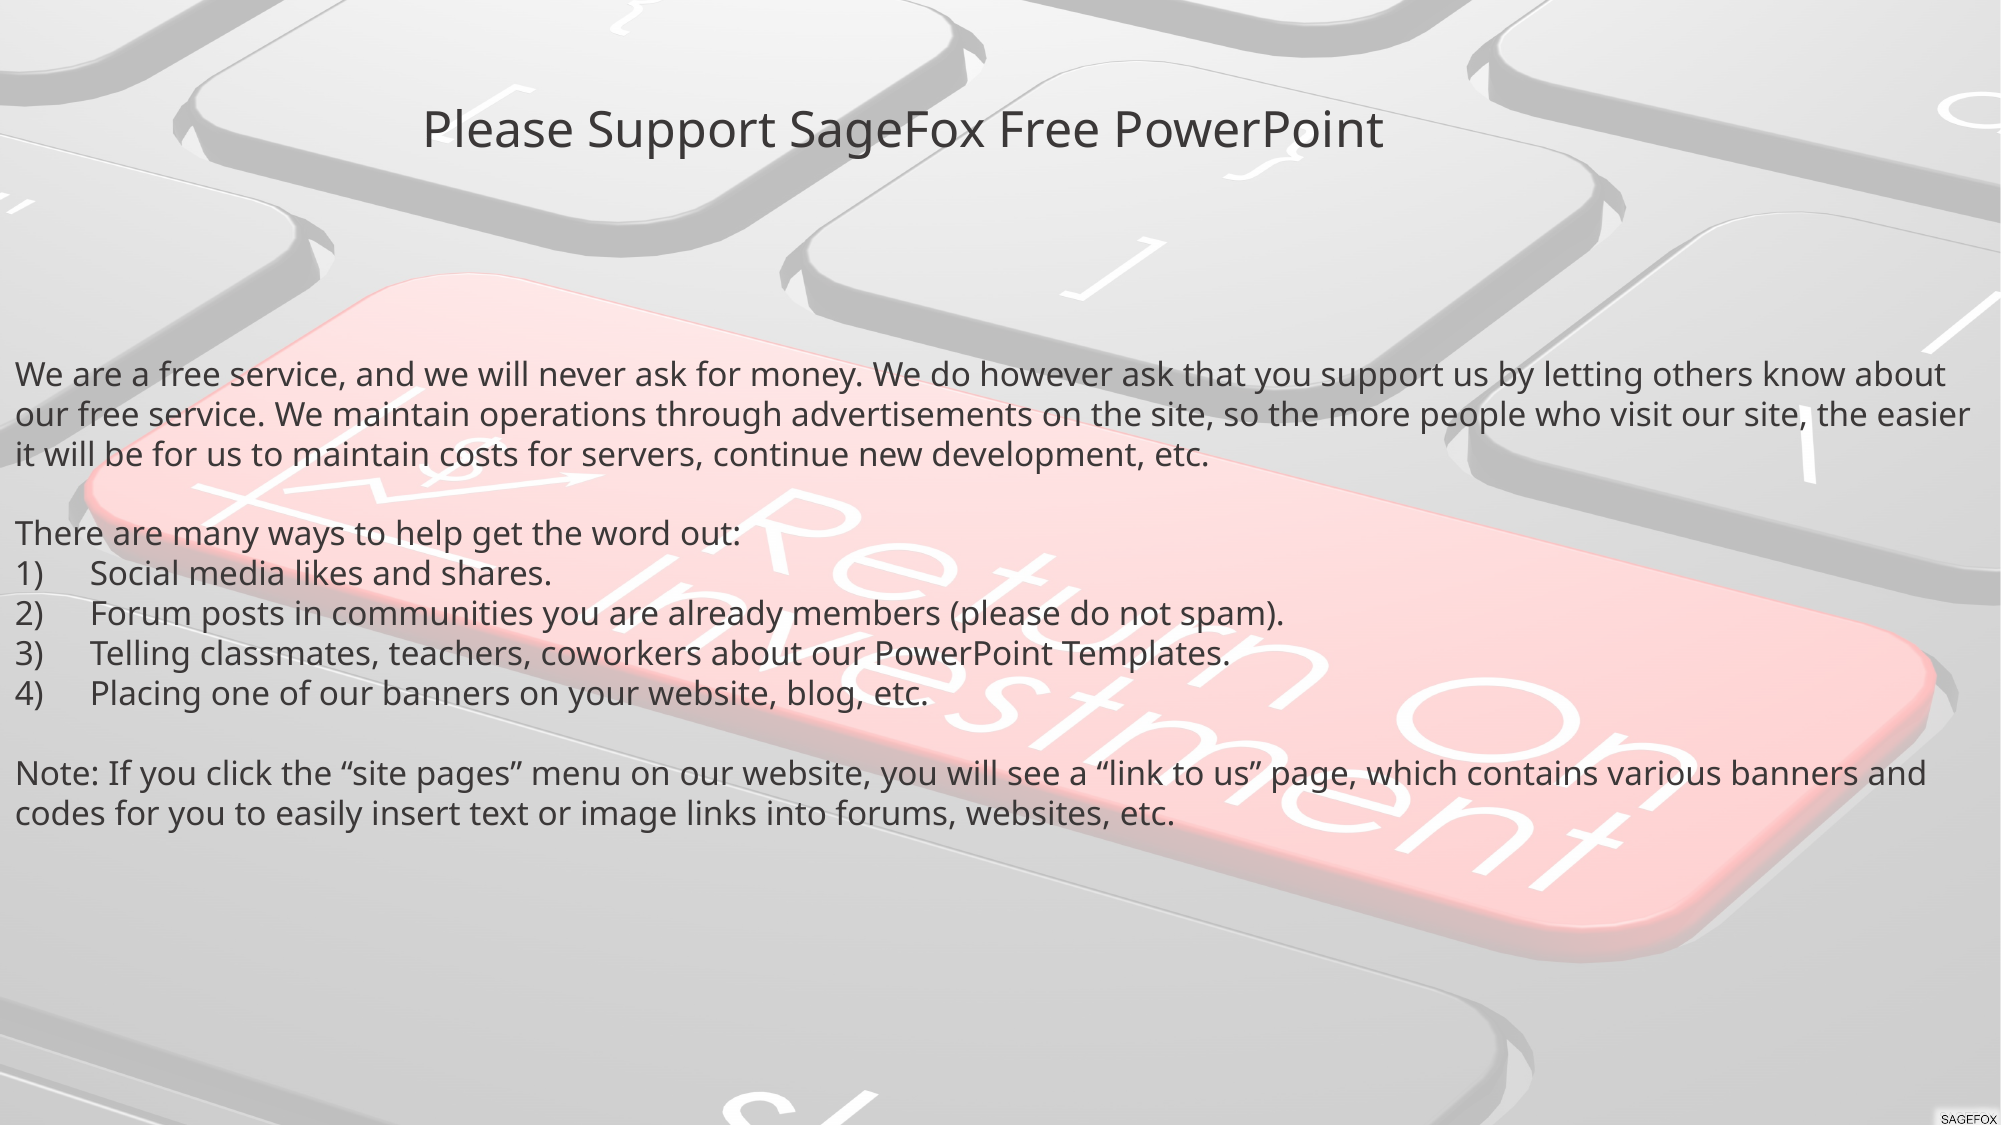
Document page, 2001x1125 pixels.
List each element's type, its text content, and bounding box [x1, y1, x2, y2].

title Please Support SageFox Free PowerPoint [363, 72, 1444, 190]
text_box We are a free service, and we will never ask for money. We do however ask that you support us by letting others know about our free service. We maintain operations through advertisements on the site, so the more people who visit our site, the easier it will be for us to maintain costs for servers, continue new development, etc. There are many ways to help get the word out: Social media likes and shares. Forum posts in communities you are already members (please do not spam). Telling classmates, teachers, coworkers about our PowerPoint Templates. Placing one of our banners on your website, blog, etc. Note: If you click the “site pages” menu on our website, you will see a “link to us” page, which contains various banners and codes for you to easily insert text or image links into forums, websites, etc. [0, 0, 2000, 1125]
picture [1938, 1114, 1999, 1125]
